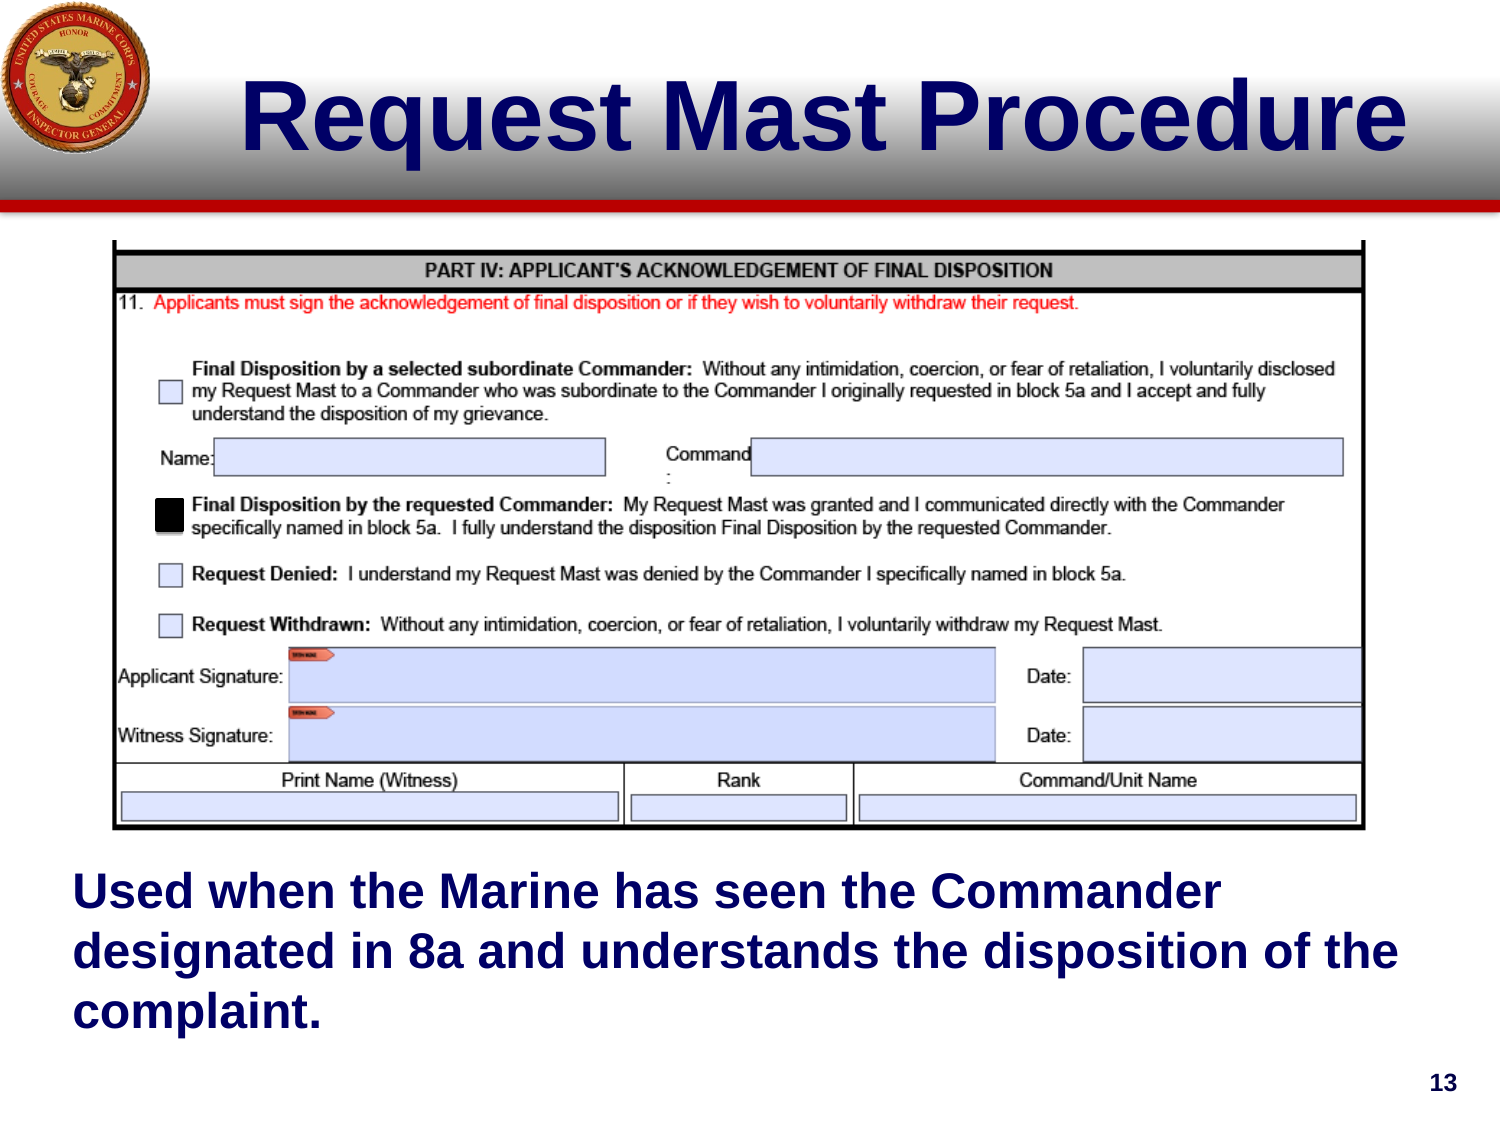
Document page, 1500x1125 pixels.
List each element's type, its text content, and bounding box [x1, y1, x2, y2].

picture [104, 239, 1377, 838]
text_box 13 [1392, 1059, 1496, 1119]
picture [0, 0, 150, 154]
text_box Used when the Marine has seen the Commander designated in 8a and understands the disposition of the complaint. [57, 850, 1421, 1106]
text_box Request Mast Procedure [154, 44, 1496, 178]
